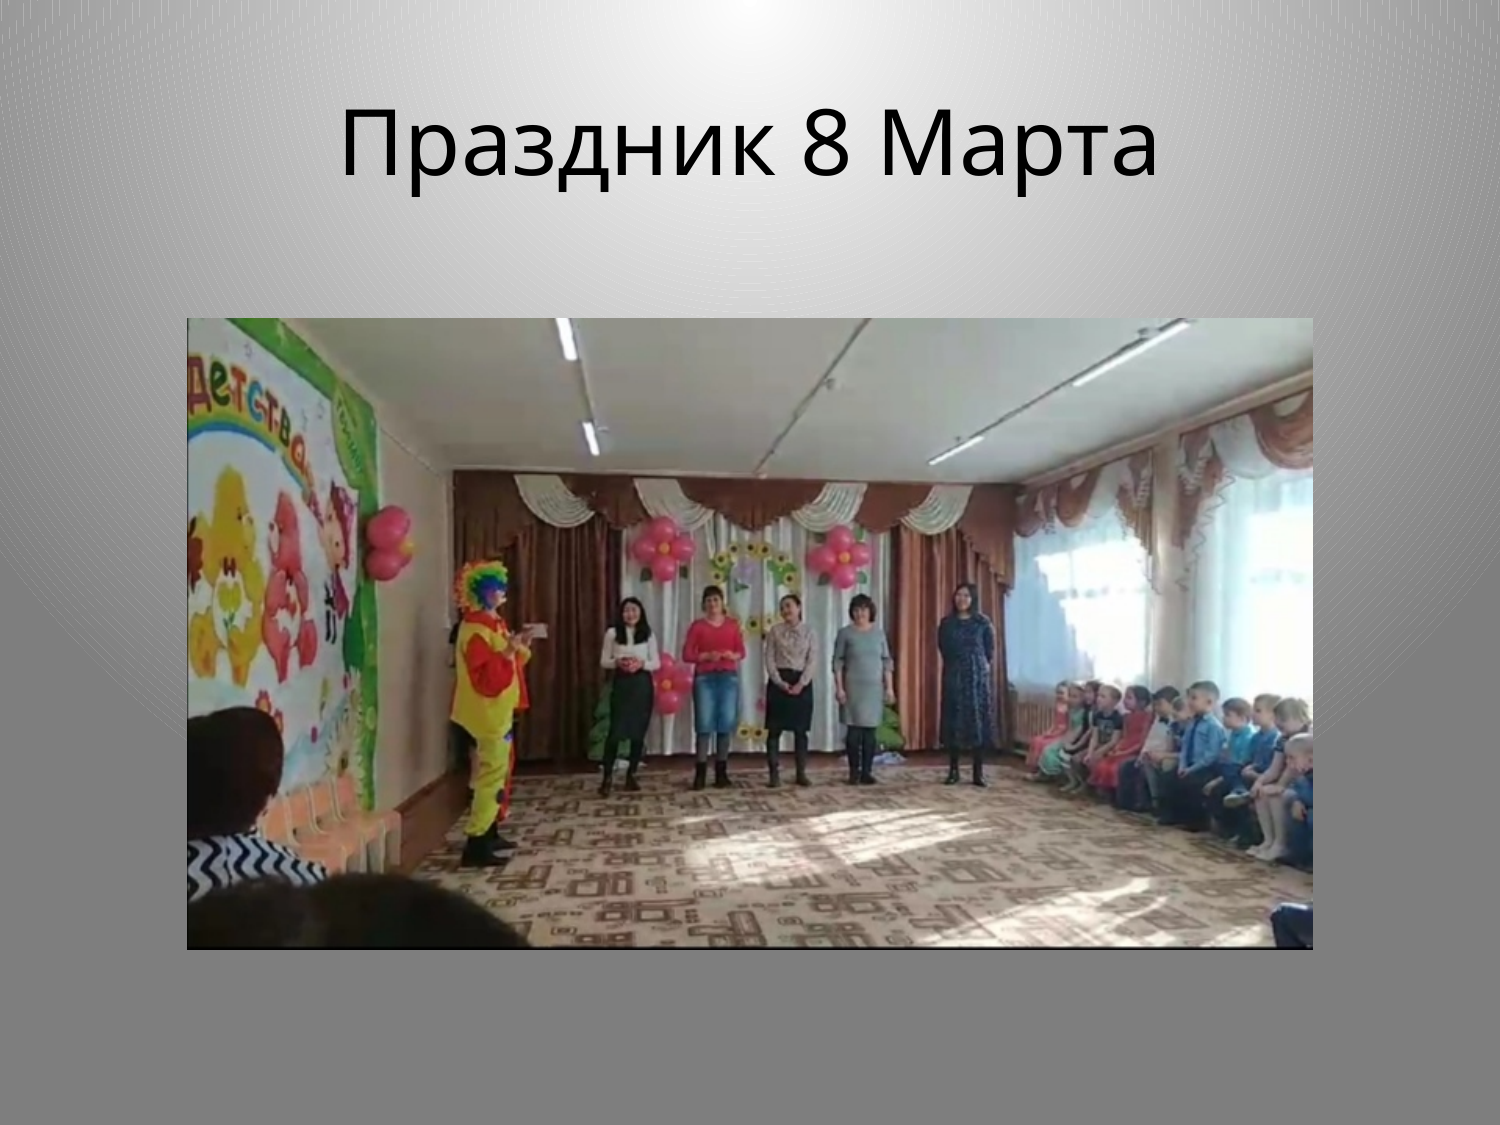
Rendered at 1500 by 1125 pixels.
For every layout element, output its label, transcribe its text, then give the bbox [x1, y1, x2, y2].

title Праздник 8 Марта [75, 45, 1425, 233]
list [187, 317, 1313, 950]
